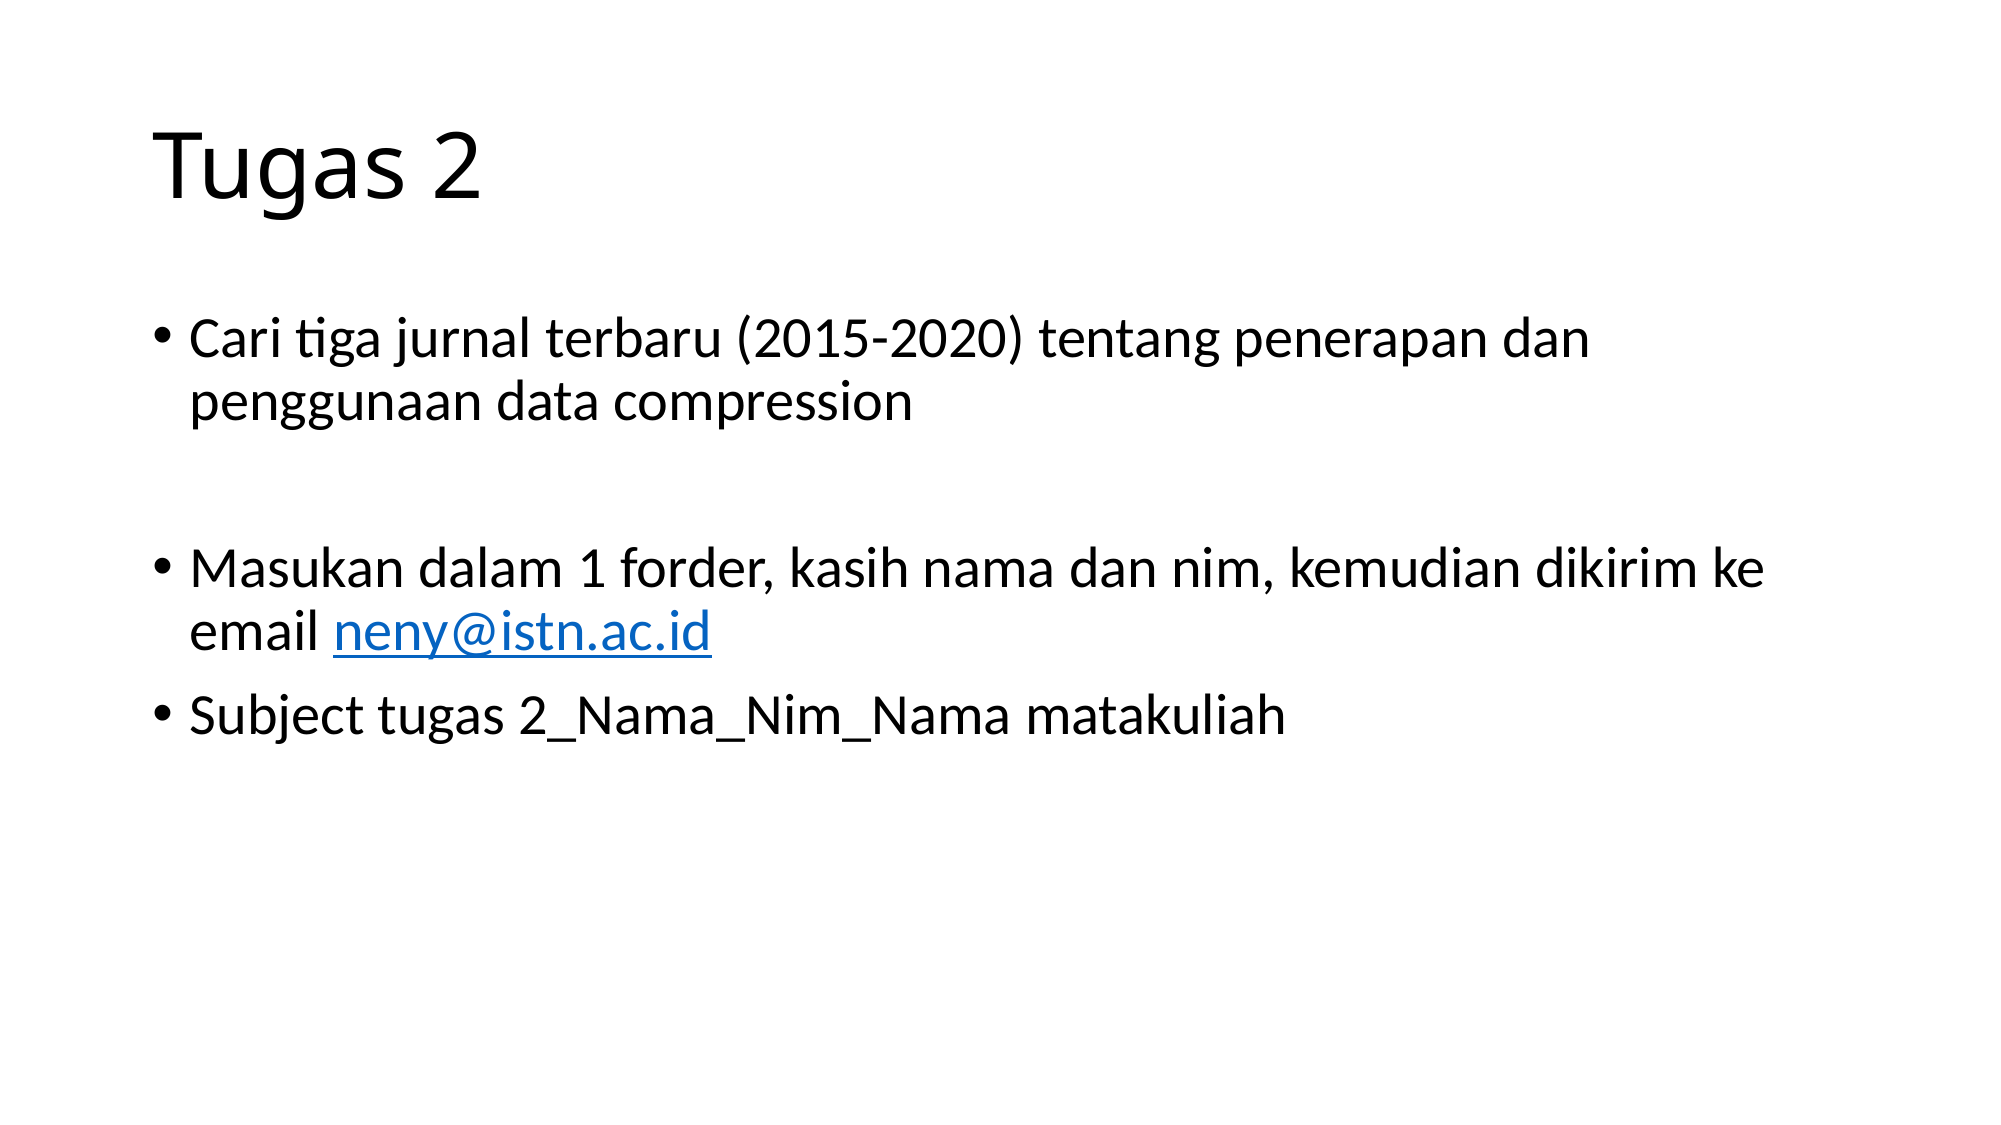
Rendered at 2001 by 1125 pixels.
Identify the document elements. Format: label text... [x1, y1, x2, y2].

title Tugas 2 [137, 59, 1863, 278]
list Cari tiga jurnal terbaru (2015-2020) tentang penerapan dan penggunaan data compression Masukan dalam 1 forder, kasih nama dan nim, kemudian dikirim ke email neny@istn.ac.id Subject tugas 2_Nama_Nim_Nama matakuliah [137, 299, 1863, 1014]
